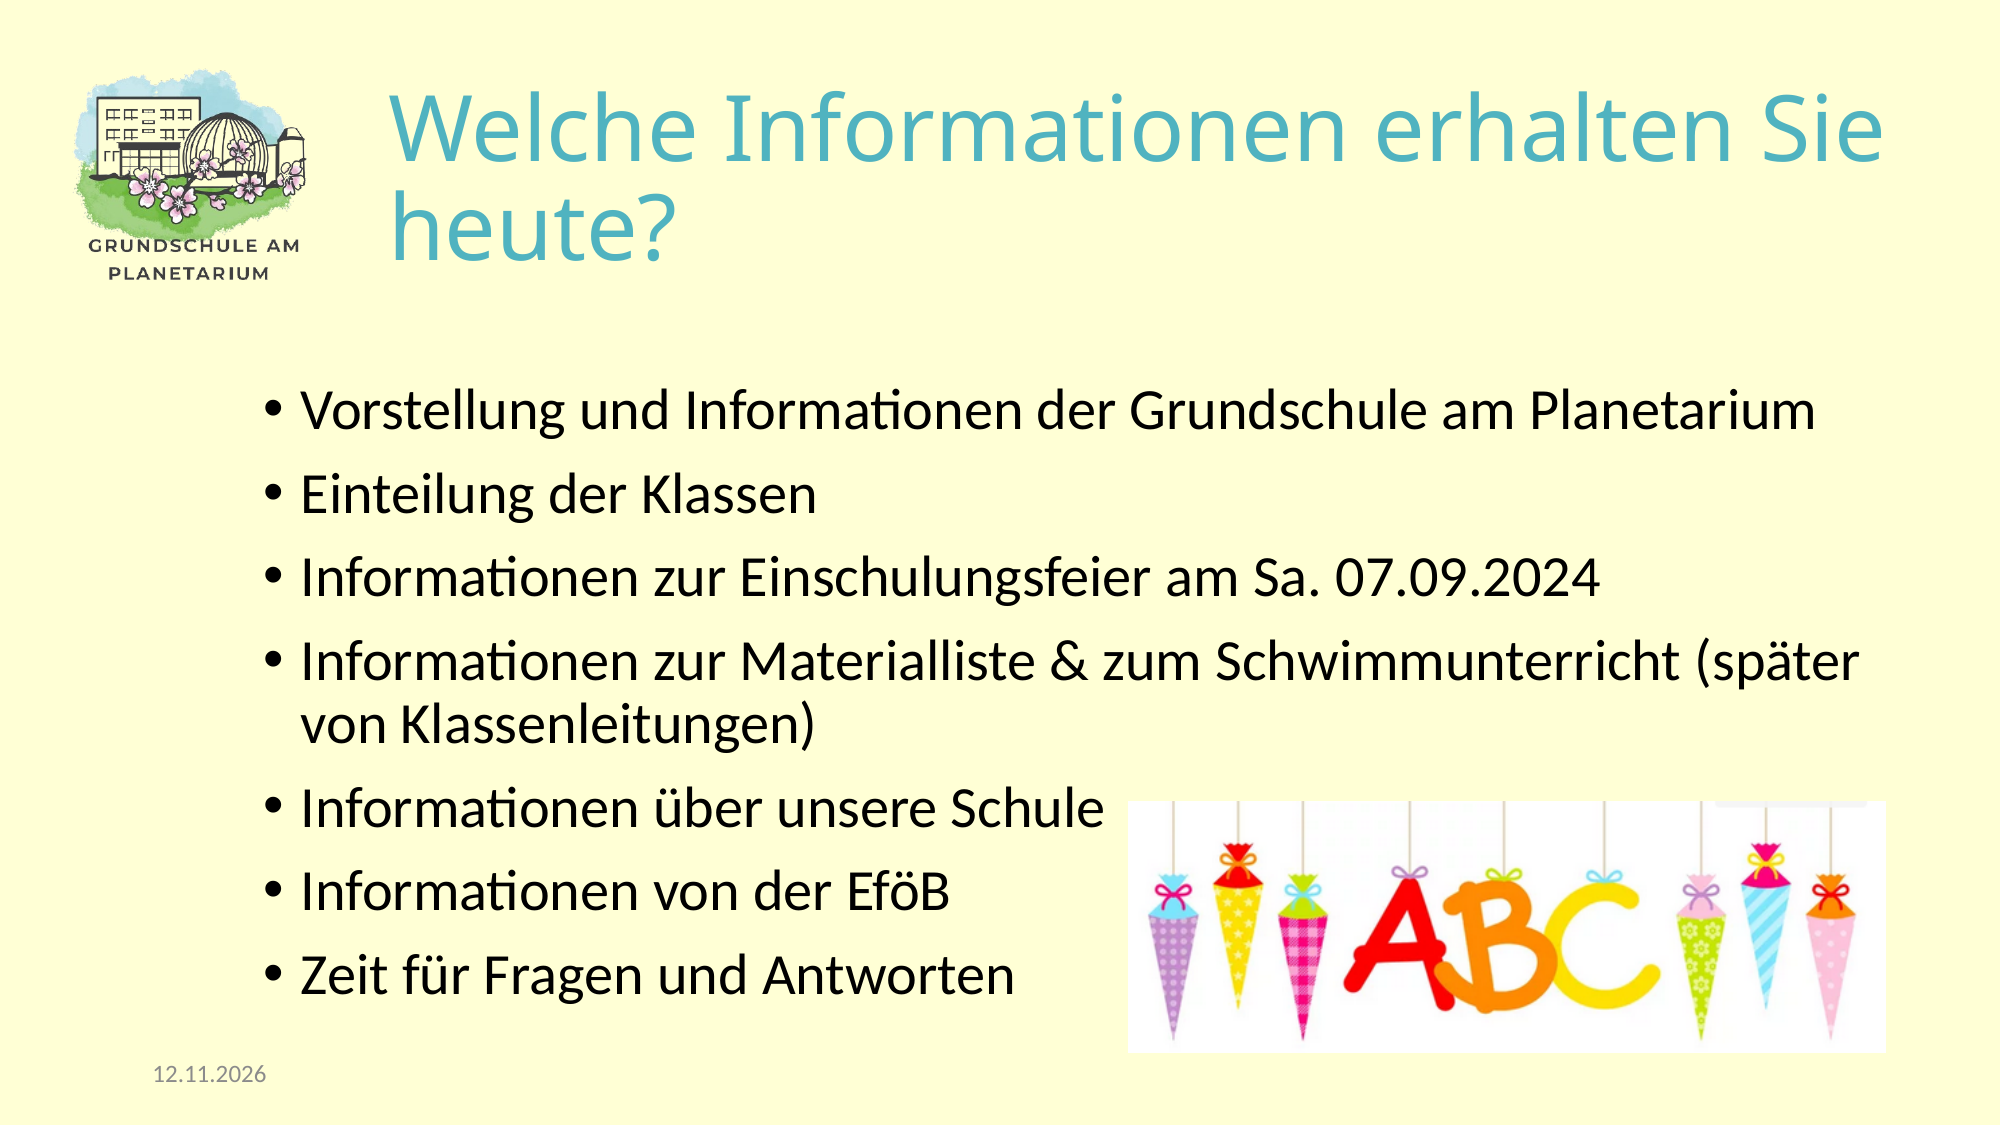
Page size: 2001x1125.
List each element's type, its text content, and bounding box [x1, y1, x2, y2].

picture [1128, 801, 1886, 1053]
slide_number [137, 1042, 588, 1103]
title Welche Informationen erhalten Sie heute? [373, 72, 2000, 290]
picture [24, 14, 358, 348]
list Vorstellung und Informationen der Grundschule am Planetarium Einteilung der Klassen Informationen zur Einschulungsfeier am Sa. 07.09.2024 Informationen zur Materialliste & zum Schwimmunterricht (später von Klassenleitungen) Informationen über unsere Schule Informationen von der EföB Zeit für Fragen und Antworten [248, 371, 1974, 1019]
